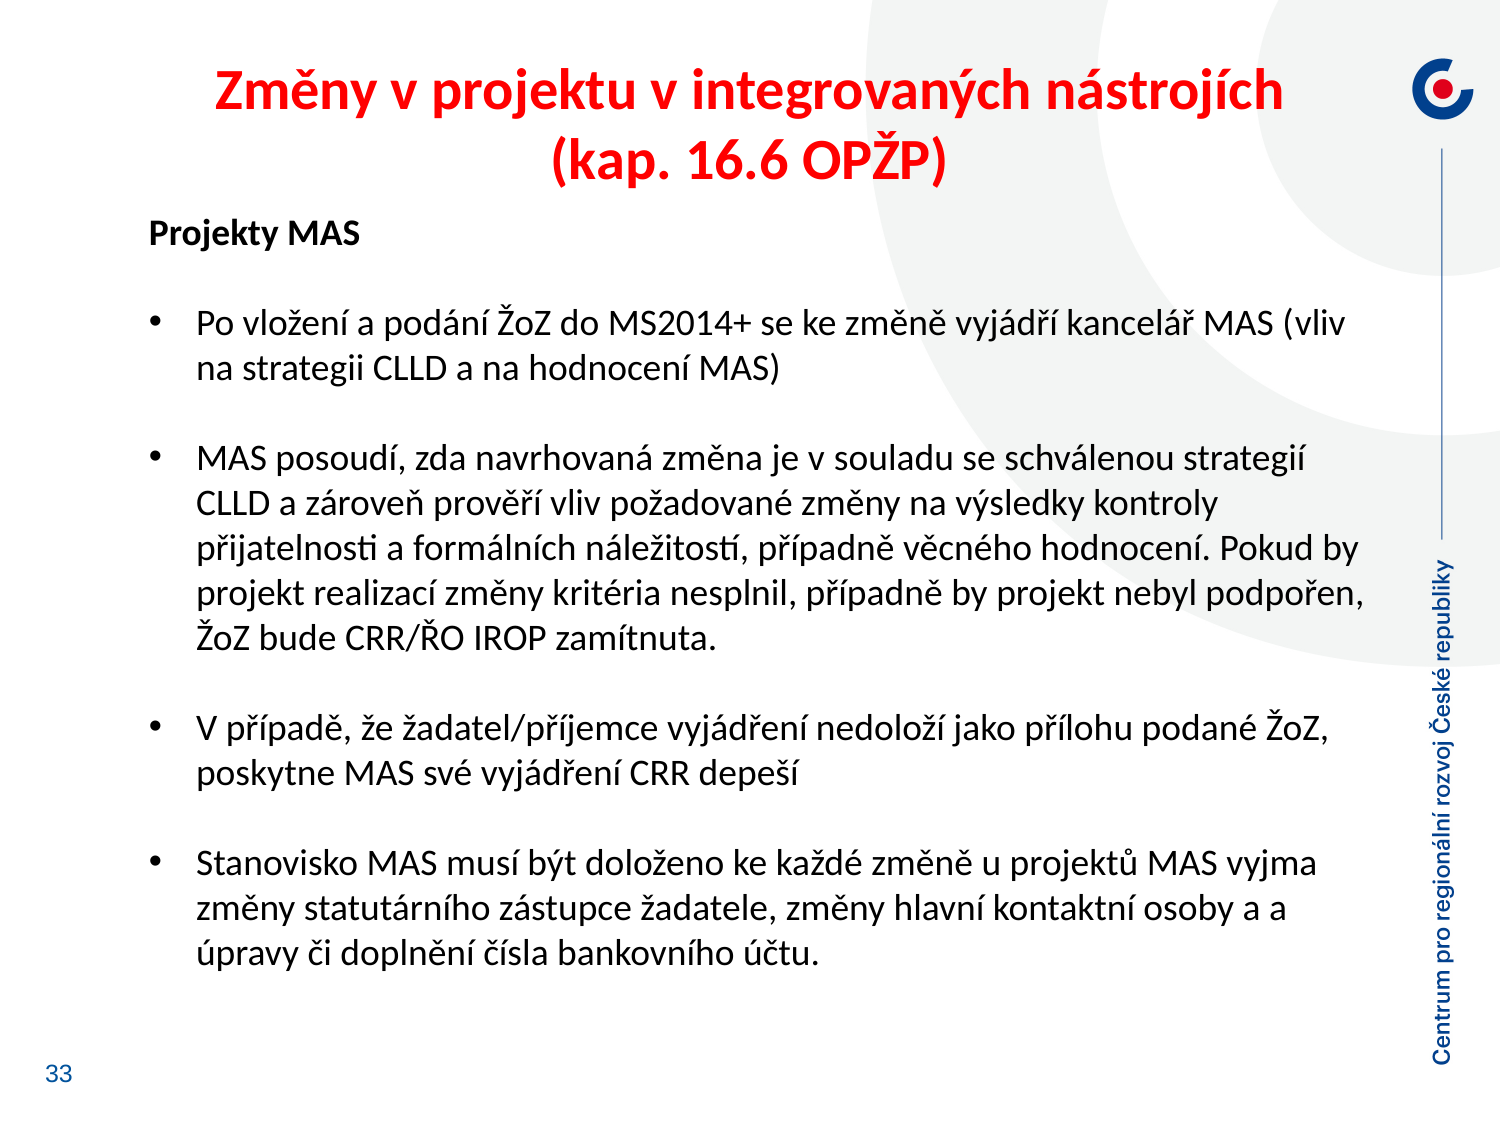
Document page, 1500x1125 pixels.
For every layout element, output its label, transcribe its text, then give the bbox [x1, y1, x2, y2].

picture [0, 0, 1500, 1125]
text_box Projekty MAS Po vložení a podání ŽoZ do MS2014+ se ke změně vyjádří kancelář MAS (vliv na strategii CLLD a na hodnocení MAS) MAS posoudí, zda navrhovaná změna je v souladu se schválenou strategií CLLD a zároveň prověří vliv požadované změny na výsledky kontroly přijatelnosti a formálních náležitostí, případně věcného hodnocení. Pokud by projekt realizací změny kritéria nesplnil, případně by projekt nebyl podpořen, ŽoZ bude CRR/ŘO IROP zamítnuta. V případě, že žadatel/příjemce vyjádření nedoloží jako přílohu podané ŽoZ, poskytne MAS své vyjádření CRR depeší Stanovisko MAS musí být doloženo ke každé změně u projektů MAS vyjma změny statutárního zástupce žadatele, změny hlavní kontaktní osoby a a úpravy či doplnění čísla bankovního účtu. [134, 200, 1383, 980]
slide_number 33 [30, 1042, 113, 1103]
text_box Změny v projektu v integrovaných nástrojích (kap. 16.6 OPŽP) [153, 43, 1347, 199]
